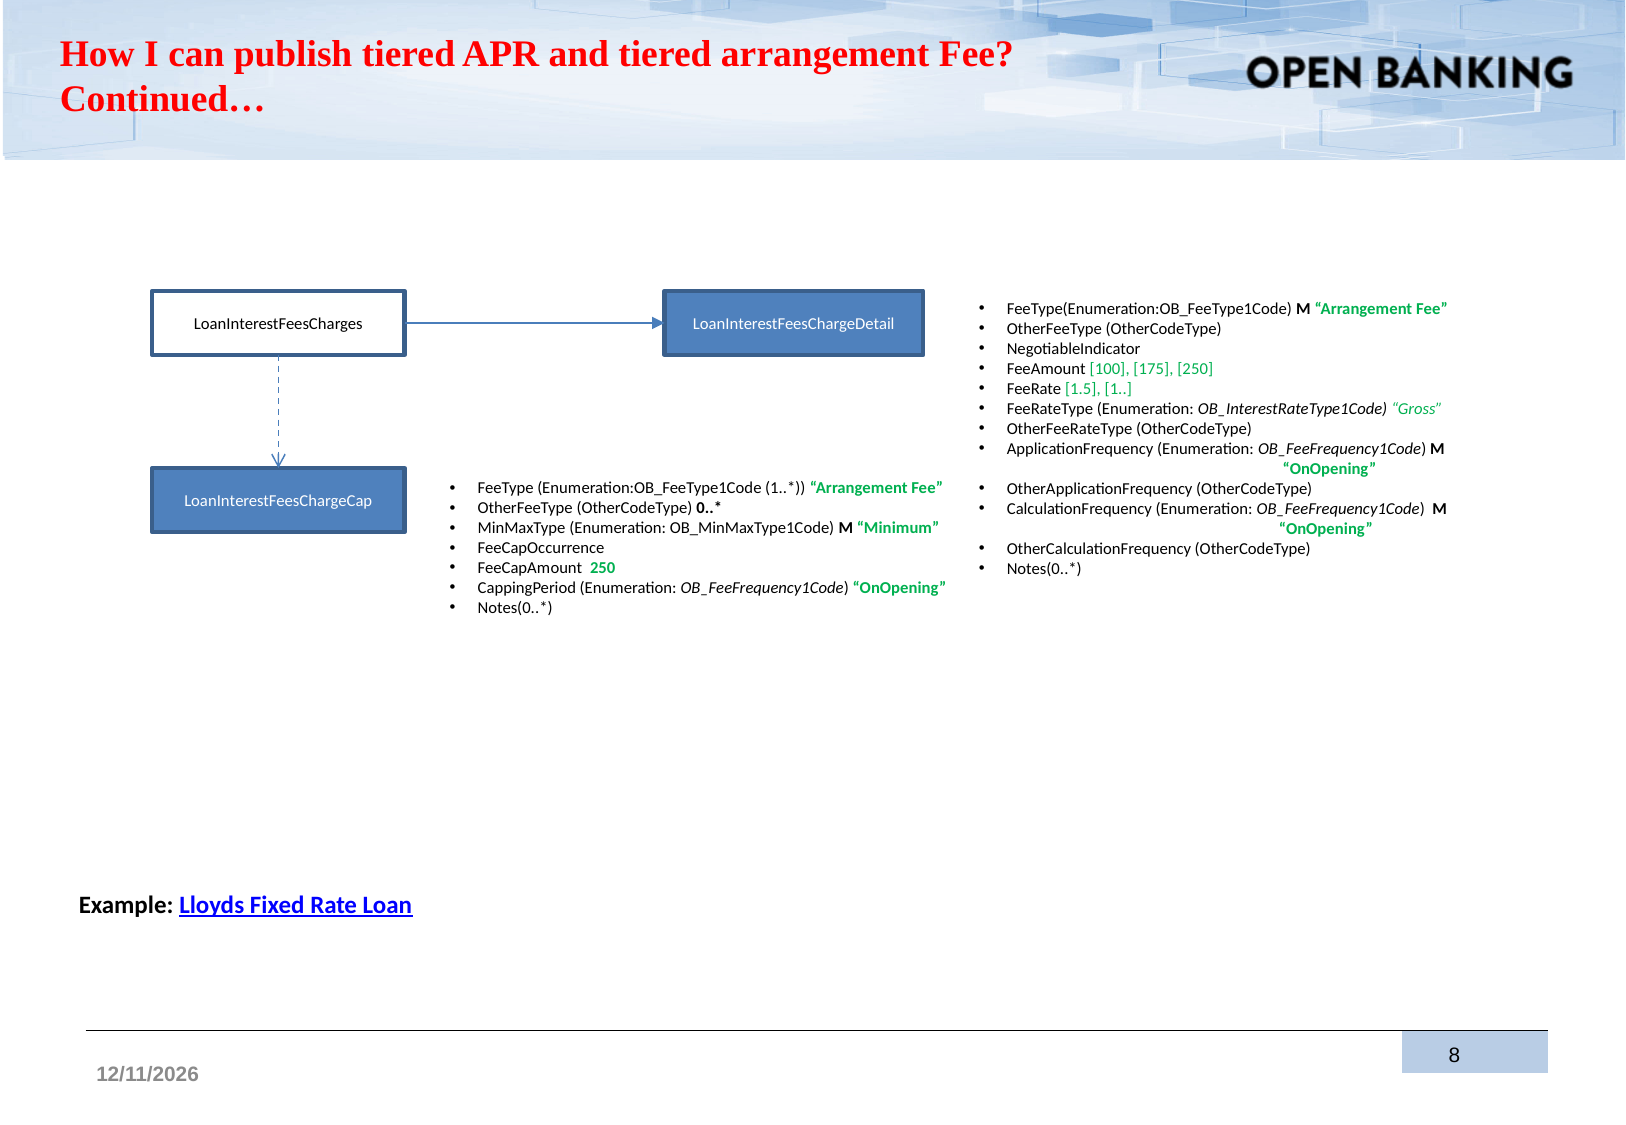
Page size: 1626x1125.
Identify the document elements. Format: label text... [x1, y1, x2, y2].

text_box FeeType (Enumeration:OB_FeeType1Code (1..*)) “Arrangement Fee” OtherFeeType (OtherCodeType) 0..* MinMaxType (Enumeration: OB_MinMaxType1Code) M “Minimum” FeeCapOccurrence FeeCapAmount 250 CappingPeriod (Enumeration: OB_FeeFrequency1Code) “OnOpening” Notes(0..*) [434, 470, 962, 625]
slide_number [81, 1042, 461, 1103]
text_box Example: Lloyds Fixed Rate Loan [63, 881, 869, 927]
picture [2, 0, 1626, 160]
text_box LoanInterestFeesChargeCap [150, 466, 407, 534]
slide_number 8 [1433, 1034, 1593, 1094]
text_box LoanInterestFeesChargeDetail [662, 289, 925, 357]
title How I can publish tiered APR and tiered arrangement Fee? Continued… [44, 8, 1508, 140]
text_box FeeType(Enumeration:OB_FeeType1Code) M “Arrangement Fee” OtherFeeType (OtherCodeType) NegotiableIndicator FeeAmount [100], [175], [250] FeeRate [1.5], [1..] FeeRateType (Enumeration: OB_InterestRateType1Code) “Gross” OtherFeeRateType (OtherCodeType) ApplicationFrequency (Enumeration: OB_FeeFrequency1Code) M “OnOpening” OtherApplicationFrequency (OtherCodeType) CalculationFrequency (Enumeration: OB_FeeFrequency1Code) M “OnOpening” OtherCalculationFrequency (OtherCodeType) Notes(0..*) [963, 290, 1464, 585]
text_box LoanInterestFeesCharges [150, 289, 407, 357]
